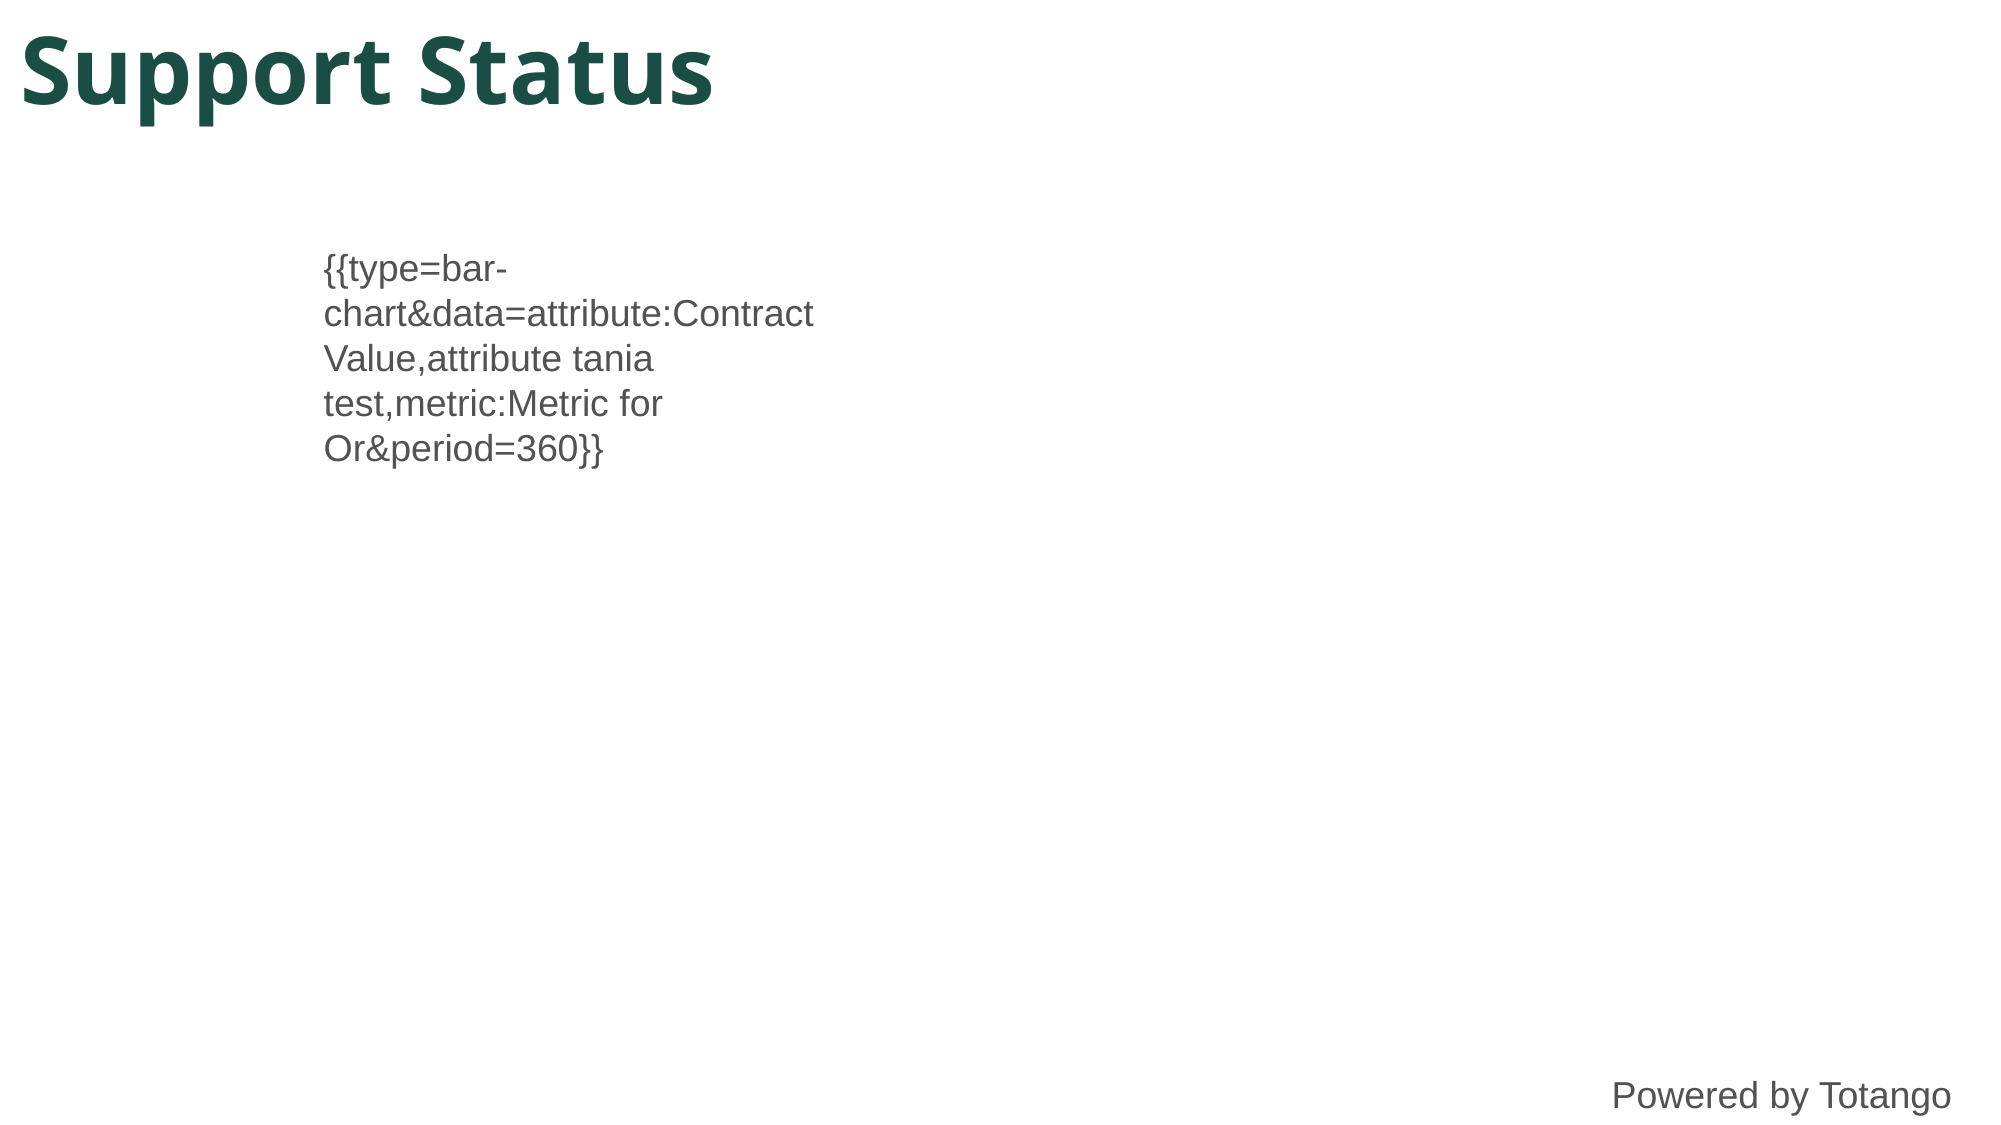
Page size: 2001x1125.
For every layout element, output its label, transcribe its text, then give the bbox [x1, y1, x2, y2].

text_box {{type=bar-chart&data=attribute:ContractValue,attribute tania test,metric:Metric for Or&period=360}} [308, 236, 845, 477]
title Support Status [0, 16, 1678, 117]
text_box Powered by Totango [1596, 1063, 2000, 1124]
